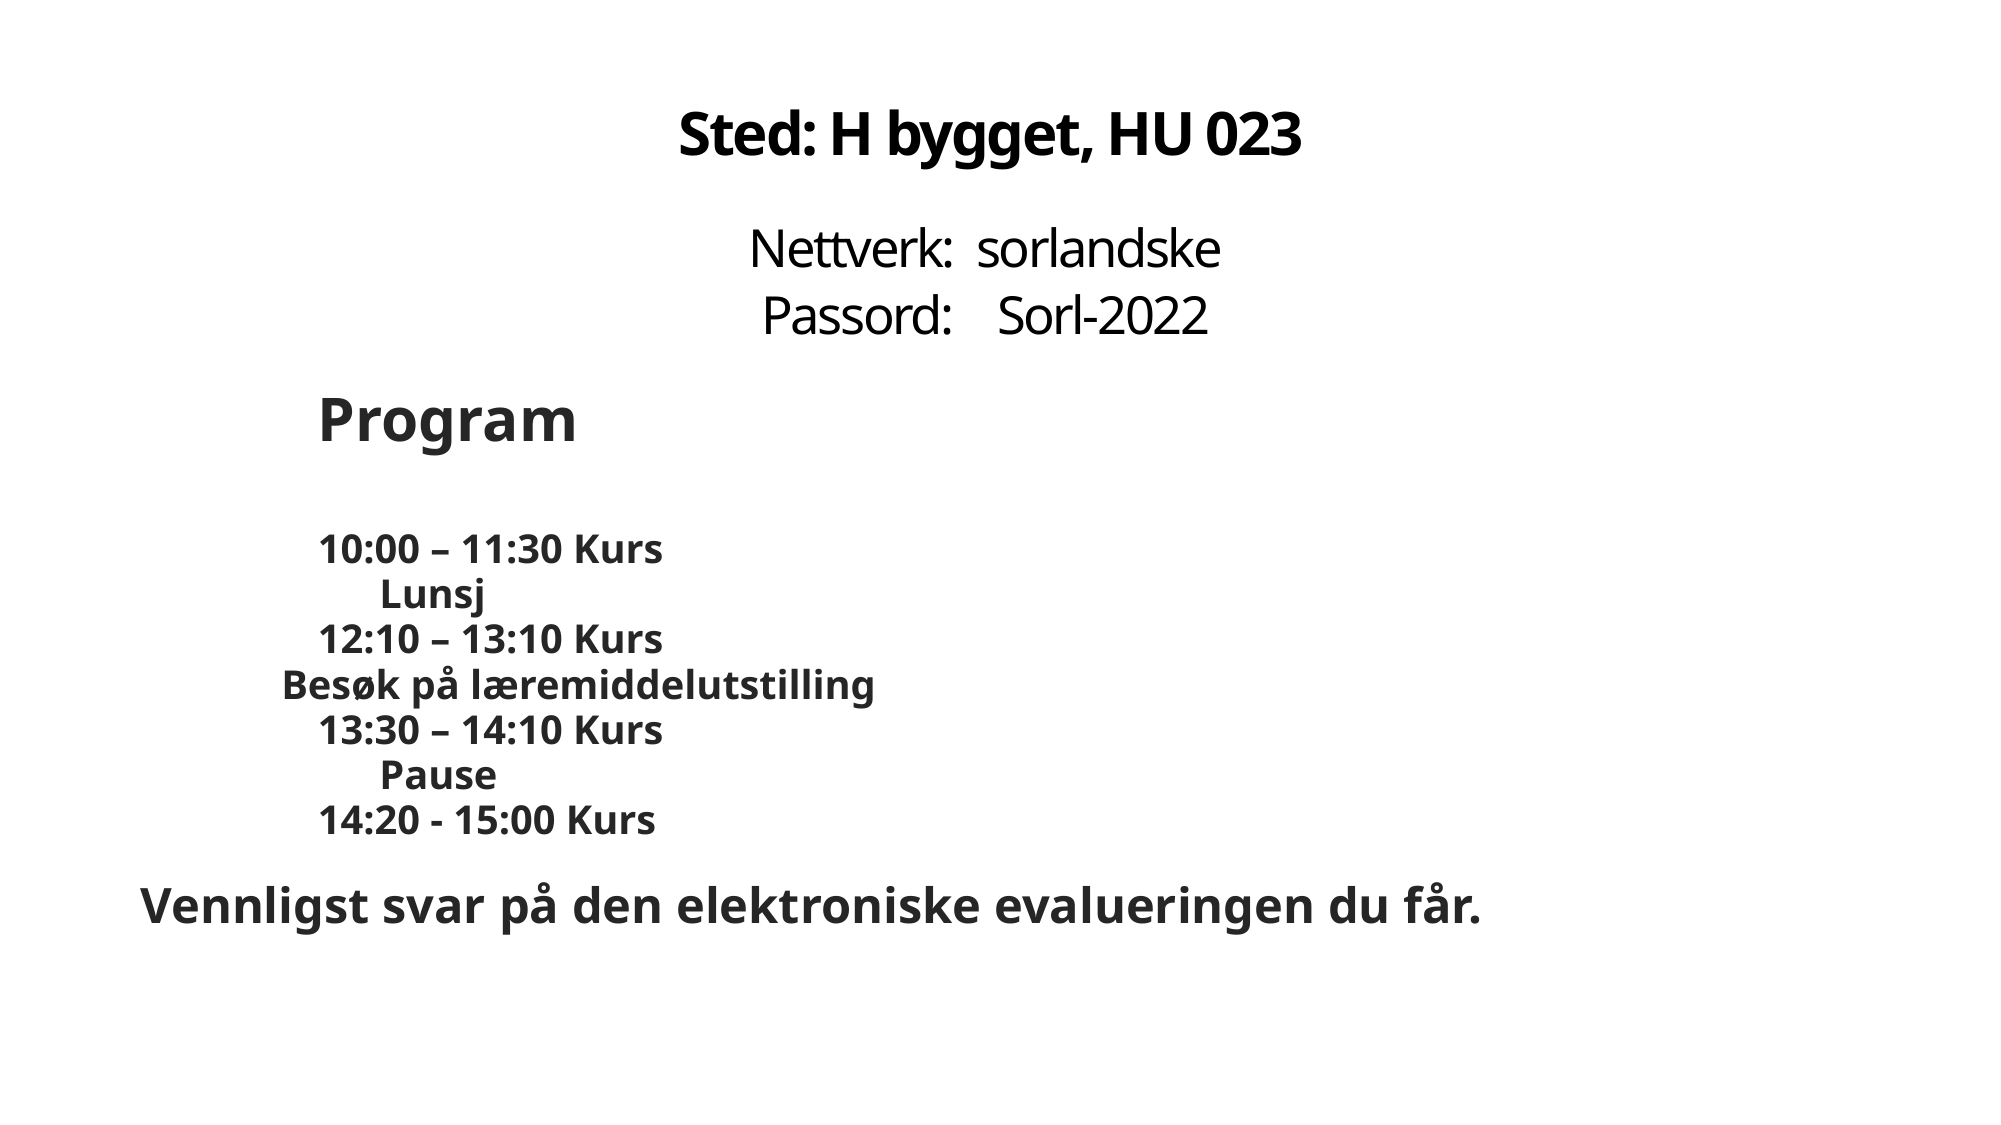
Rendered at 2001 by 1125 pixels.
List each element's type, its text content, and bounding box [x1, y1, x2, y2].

title Sted: H bygget, HU 023 Nettverk: sorlandske Passord: Sorl-2022 [107, 81, 1875, 354]
list Program 10:00 – 11:30 Kurs Lunsj 12:10 – 13:10 Kurs Besøk på læremiddelutstilling 13:30 – 14:10 Kurs Pause 14:20 - 15:00 Kurs Vennligst svar på den elektroniske evalueringen du får. [111, 329, 1876, 948]
